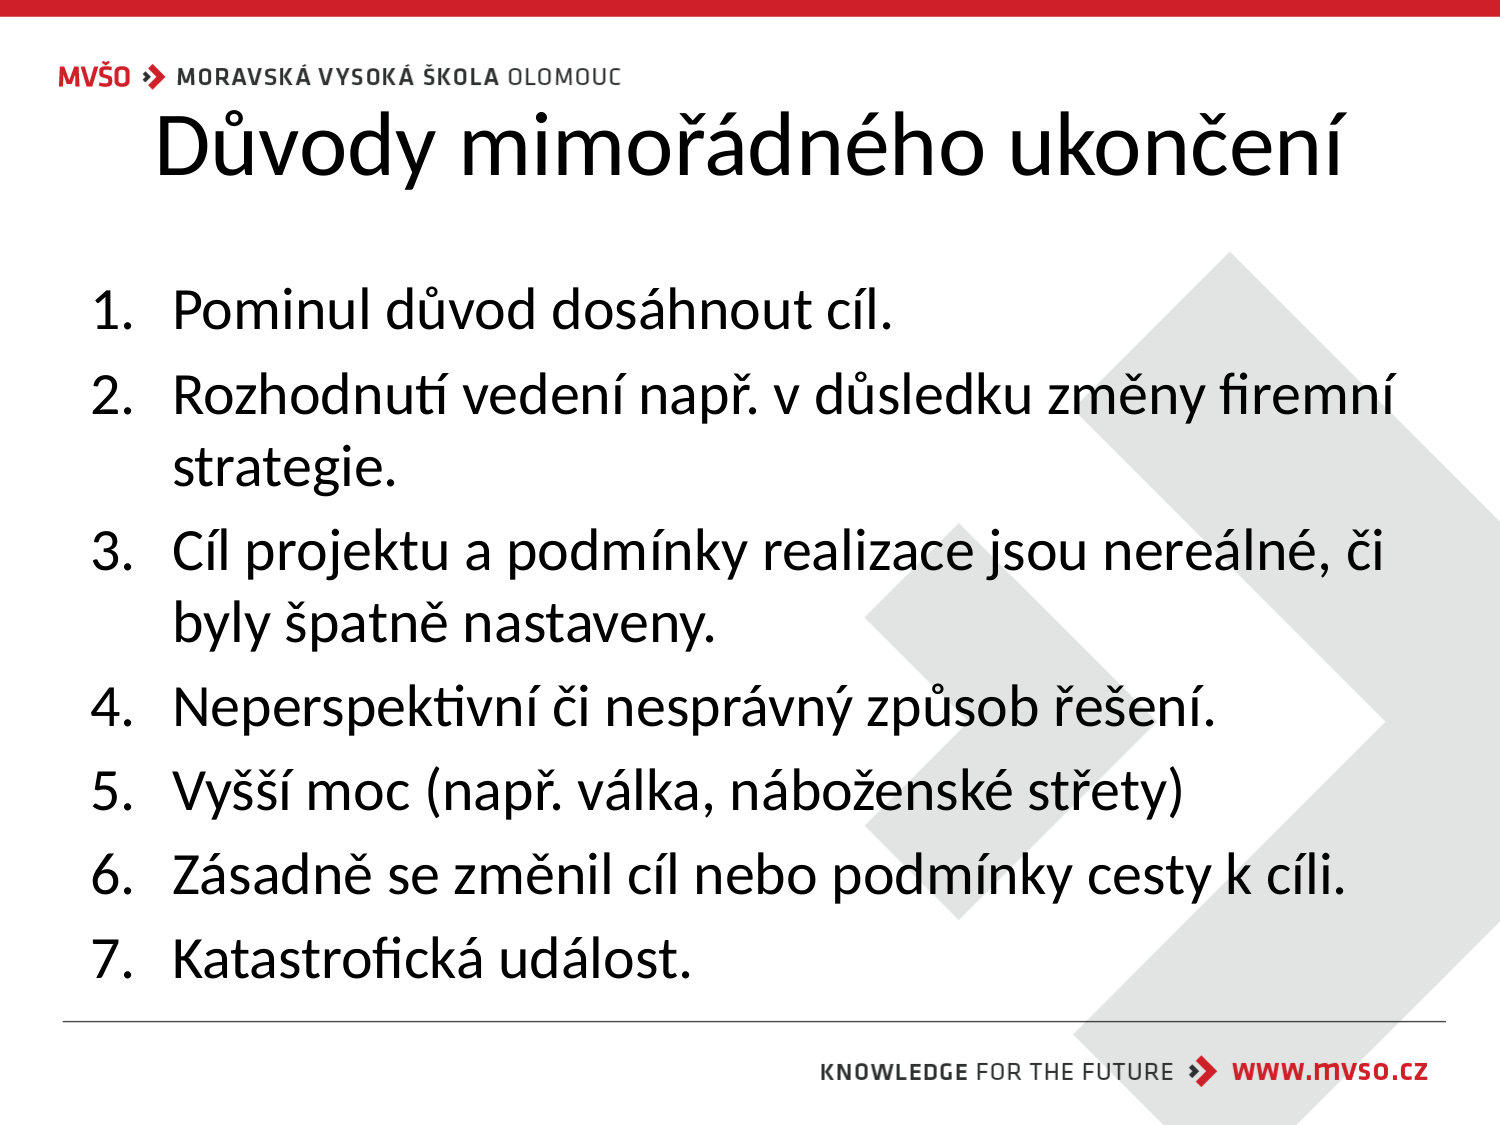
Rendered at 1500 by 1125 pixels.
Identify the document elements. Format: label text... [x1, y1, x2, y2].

picture [0, 0, 1500, 1125]
list Pominul důvod dosáhnout cíl. Rozhodnutí vedení např. v důsledku změny firemní strategie. Cíl projektu a podmínky realizace jsou nereálné, či byly špatně nastaveny. Neperspektivní či nesprávný způsob řešení. Vyšší moc (např. válka, náboženské střety) Zásadně se změnil cíl nebo podmínky cesty k cíli. Katastrofická událost. [75, 262, 1425, 1005]
title Důvody mimořádného ukončení [75, 45, 1425, 233]
